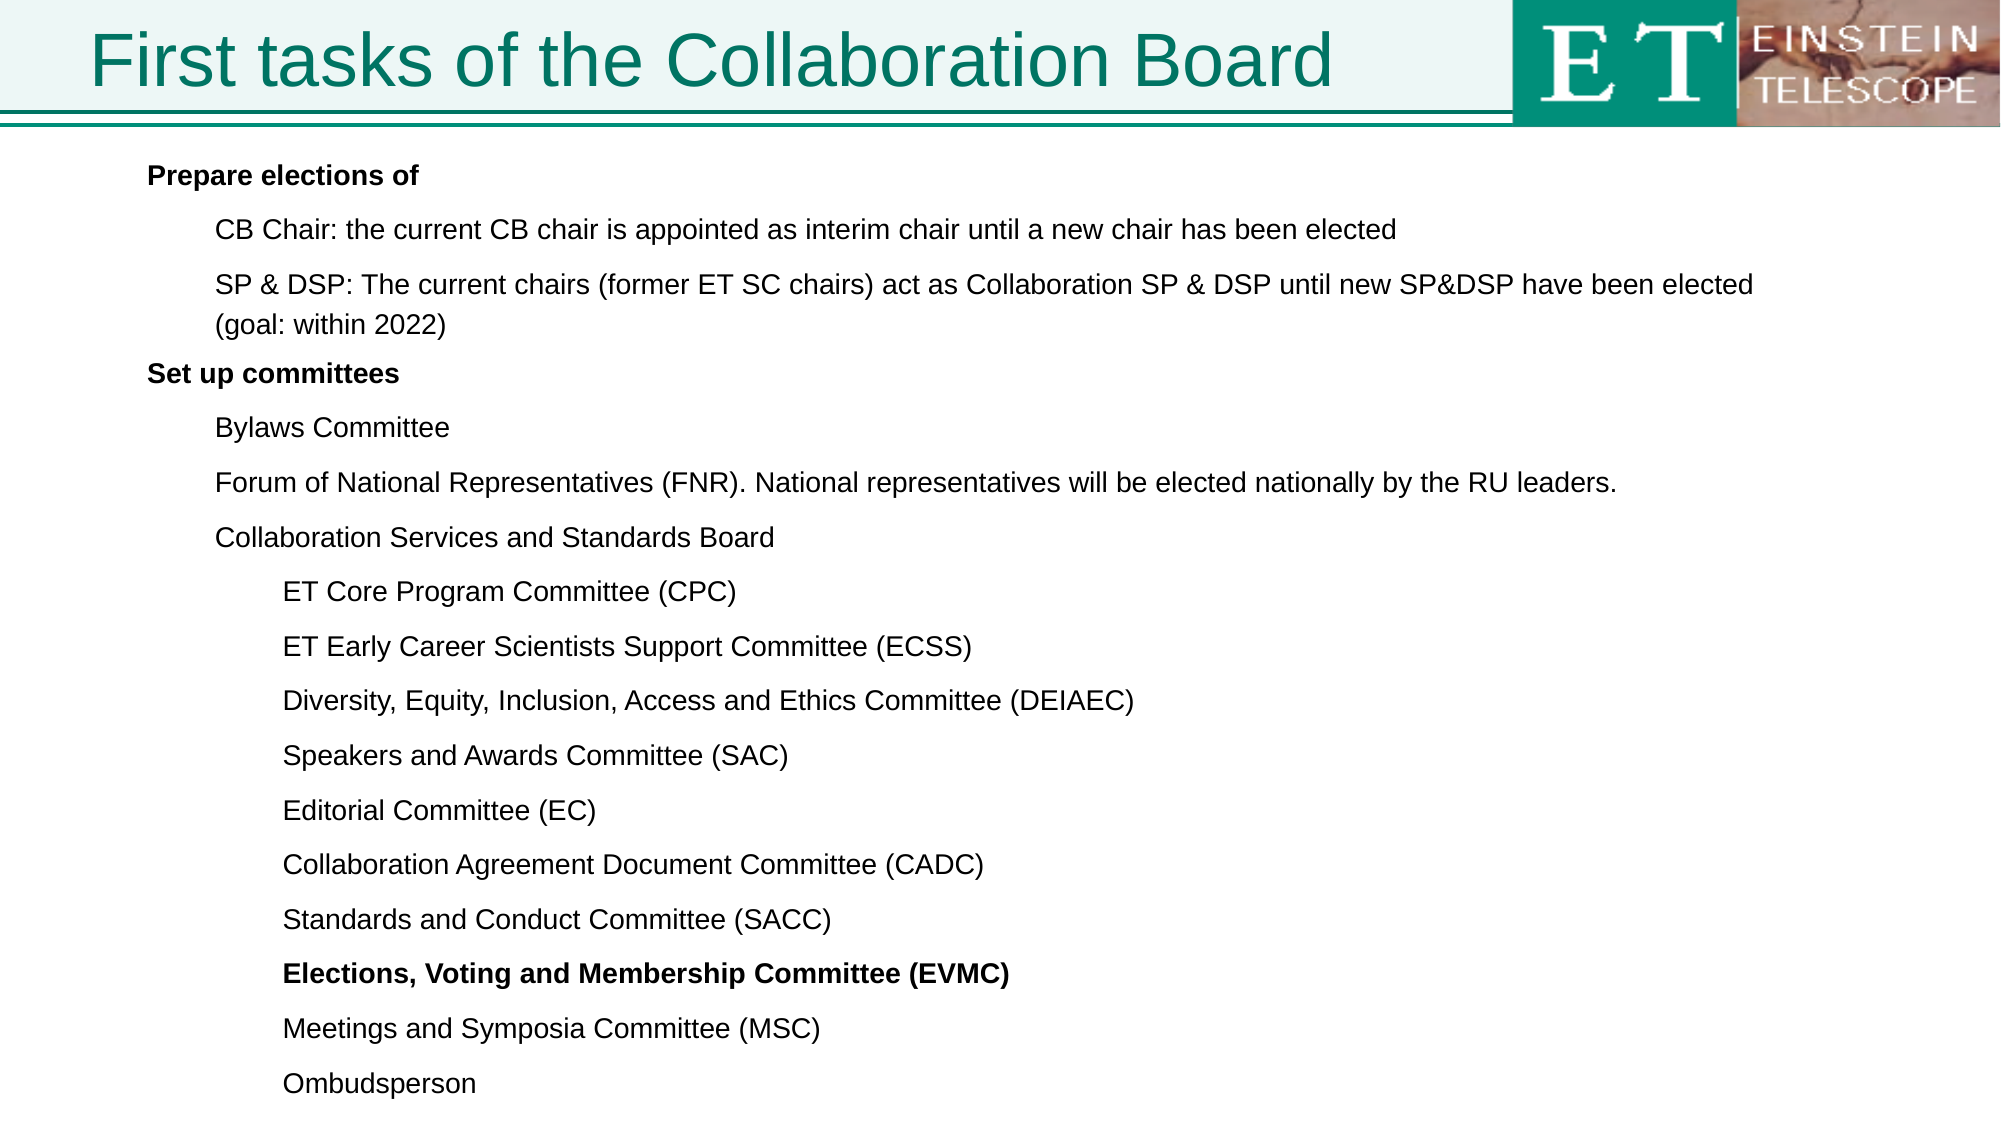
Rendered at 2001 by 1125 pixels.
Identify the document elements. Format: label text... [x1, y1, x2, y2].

list Prepare elections of CB Chair: the current CB chair is appointed as interim chair until a new chair has been elected SP & DSP: The current chairs (former ET SC chairs) act as Collaboration SP & DSP until new SP&DSP have been elected (goal: within 2022) Set up committees Bylaws Committee Forum of National Representatives (FNR). National representatives will be elected nationally by the RU leaders. Collaboration Services and Standards Board ET Core Program Committee (CPC) ET Early Career Scientists Support Committee (ECSS) Diversity, Equity, Inclusion, Access and Ethics Committee (DEIAEC) Speakers and Awards Committee (SAC) Editorial Committee (EC) Collaboration Agreement Document Committee (CADC) Standards and Conduct Committee (SACC) Elections, Voting and Membership Committee (EVMC) Meetings and Symposia Committee (MSC) Ombudsperson [89, 156, 1815, 1113]
title First tasks of the Collaboration Board [89, 0, 1847, 106]
picture [1511, 0, 2001, 129]
